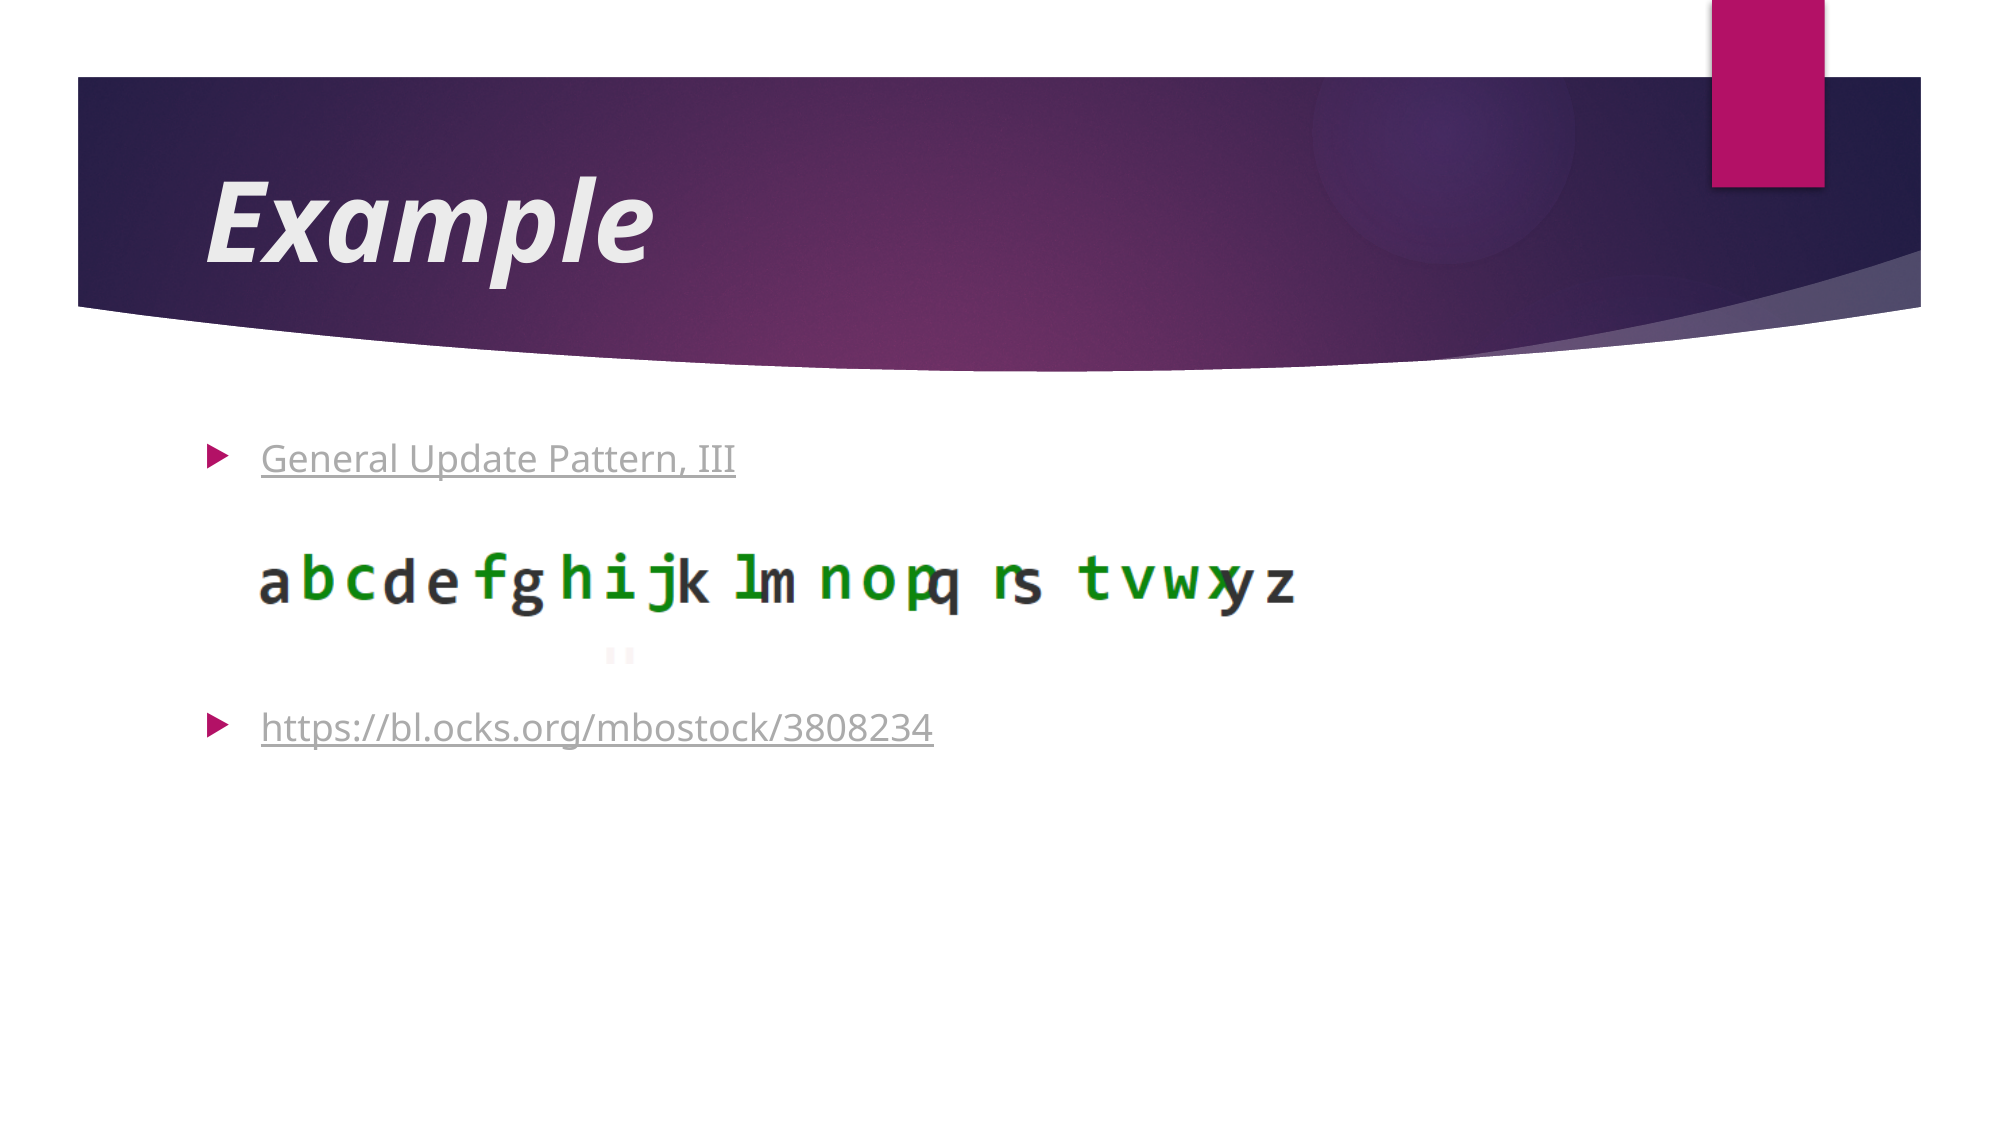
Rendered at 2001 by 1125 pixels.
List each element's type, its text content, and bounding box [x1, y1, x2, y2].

title Example [189, 159, 1627, 276]
list General Update Pattern, III https://bl.ocks.org/mbostock/3808234 [189, 427, 1638, 988]
picture [252, 489, 1343, 664]
